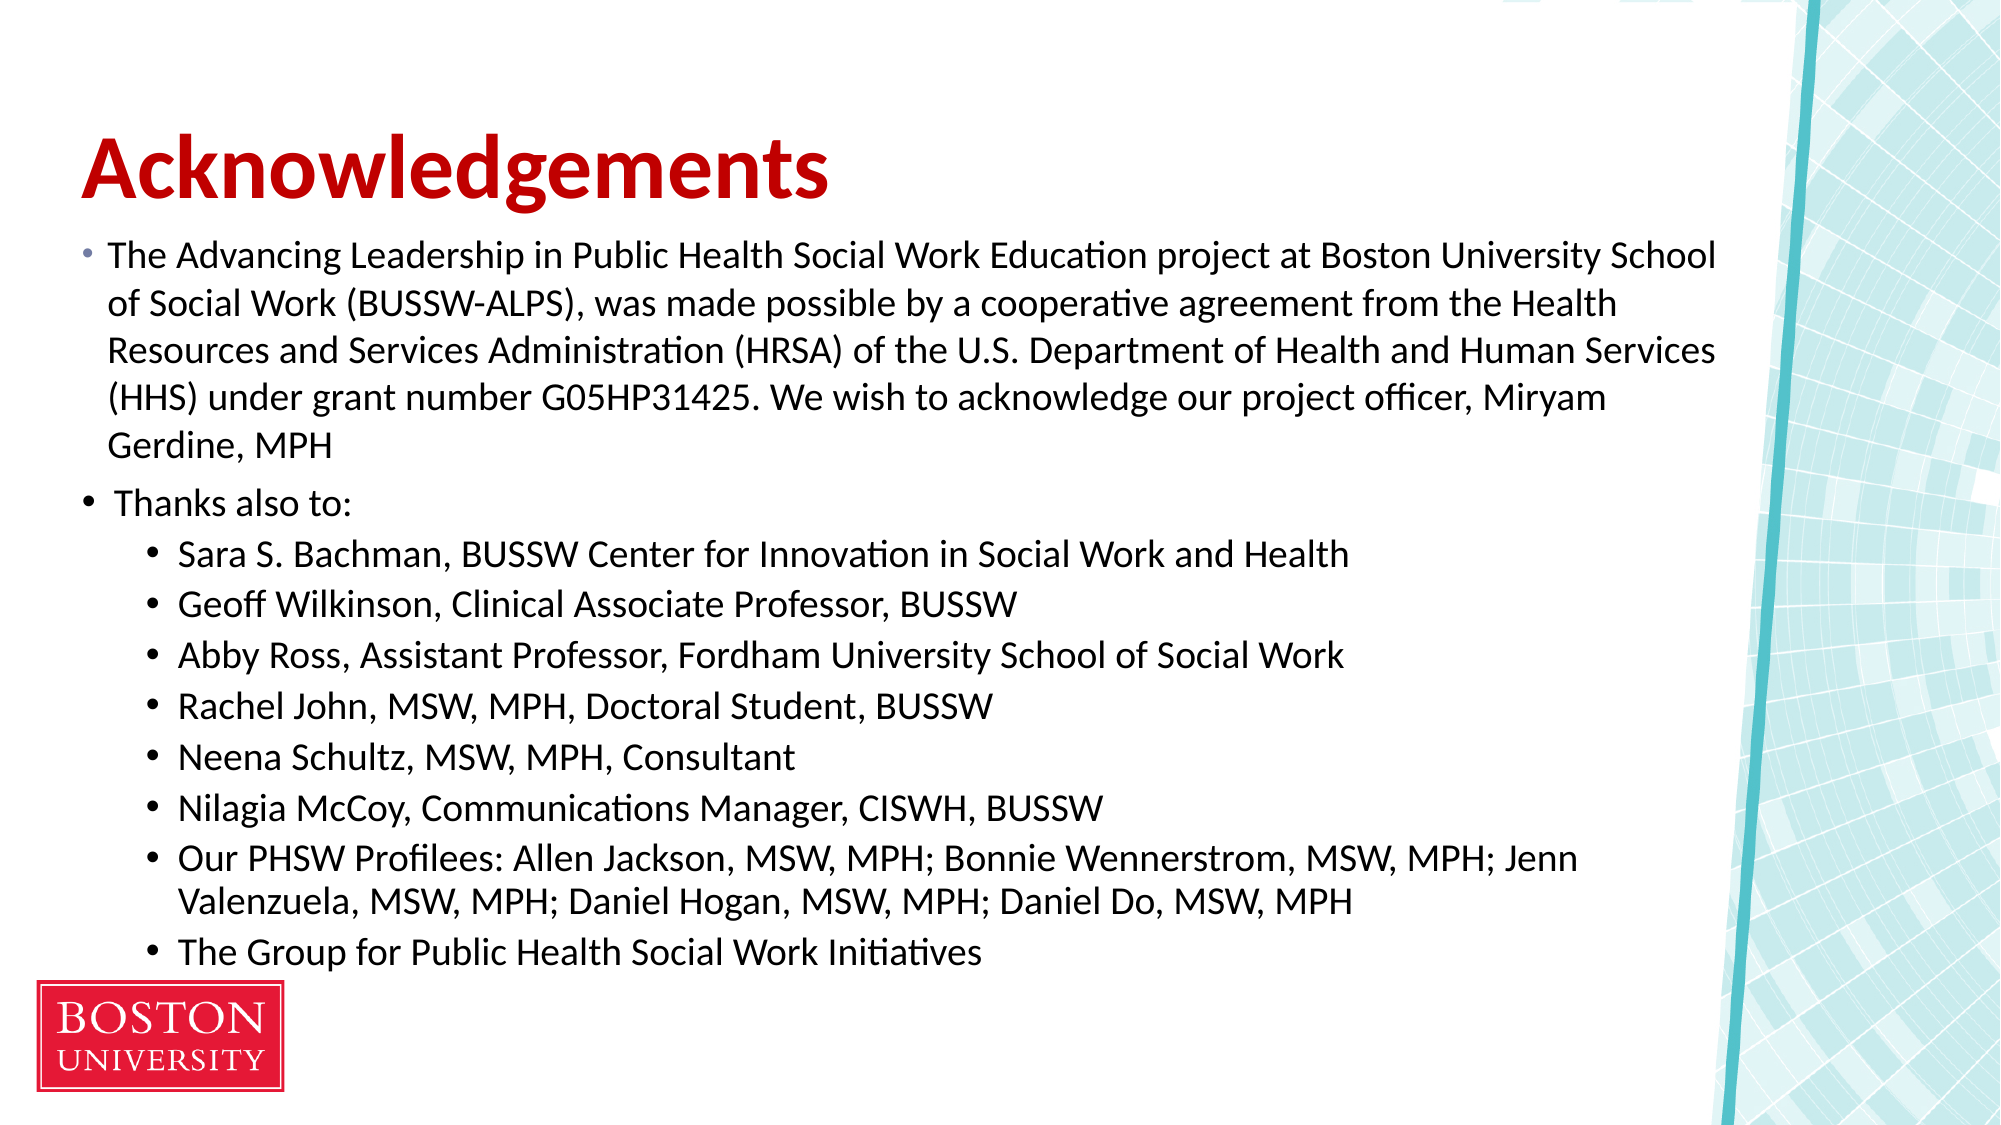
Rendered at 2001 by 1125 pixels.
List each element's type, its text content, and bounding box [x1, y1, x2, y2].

picture [434, 0, 2000, 1125]
title Acknowledgements [66, 59, 1475, 221]
list The Advancing Leadership in Public Health Social Work Education project at Boston University School of Social Work (BUSSW-ALPS), was made possible by a cooperative agreement from the Health Resources and Services Administration (HRSA) of the U.S. Department of Health and Human Services (HHS) under grant number G05HP31425. We wish to acknowledge our project officer, Miryam Gerdine, MPH Thanks also to: Sara S. Bachman, BUSSW Center for Innovation in Social Work and Health Geoff Wilkinson, Clinical Associate Professor, BUSSW Abby Ross, Assistant Professor, Fordham University School of Social Work Rachel John, MSW, MPH, Doctoral Student, BUSSW Neena Schultz, MSW, MPH, Consultant Nilagia McCoy, Communications Manager, CISWH, BUSSW Our PHSW Profilees: Allen Jackson, MSW, MPH; Bonnie Wennerstrom, MSW, MPH; Jenn Valenzuela, MSW, MPH; Daniel Hogan, MSW, MPH; Daniel Do, MSW, MPH The Group for Public Health Social Work Initiatives [66, 221, 1749, 990]
